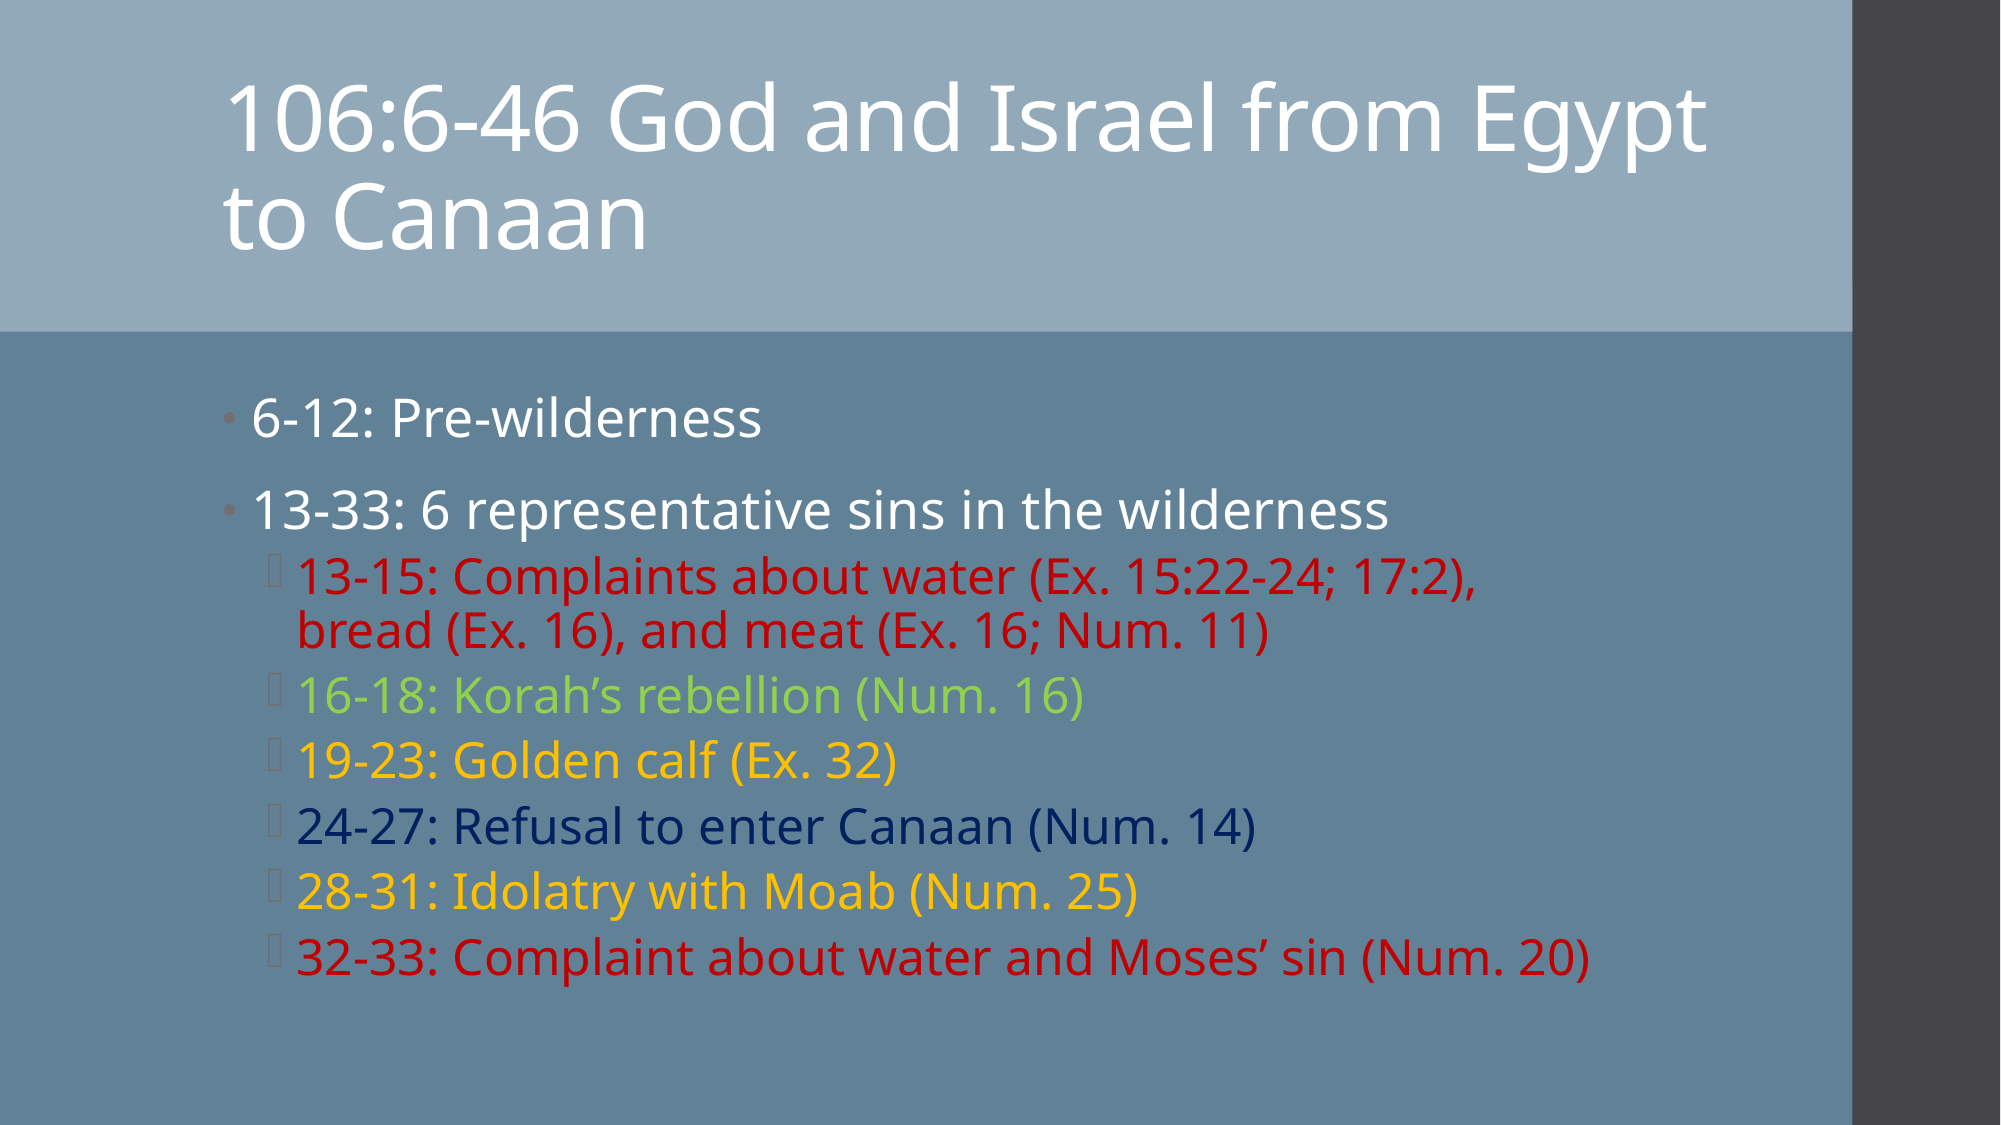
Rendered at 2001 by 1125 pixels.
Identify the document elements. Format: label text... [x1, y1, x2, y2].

title 106:6-46 God and Israel from Egypt to Canaan [206, 60, 1797, 278]
text_box [0, 333, 1854, 1125]
text_box [1854, 0, 2000, 1125]
list 6-12: Pre-wilderness 13-33: 6 representative sins in the wilderness 13-15: Complaints about water (Ex. 15:22-24; 17:2), bread (Ex. 16), and meat (Ex. 16; Num. 11) 16-18: Korah’s rebellion (Num. 16) 19-23: Golden calf (Ex. 32) 24-27: Refusal to enter Canaan (Num. 14) 28-31: Idolatry with Moab (Num. 25) 32-33: Complaint about water and Moses’ sin (Num. 20) [206, 381, 1617, 1014]
text_box [0, 0, 1854, 333]
